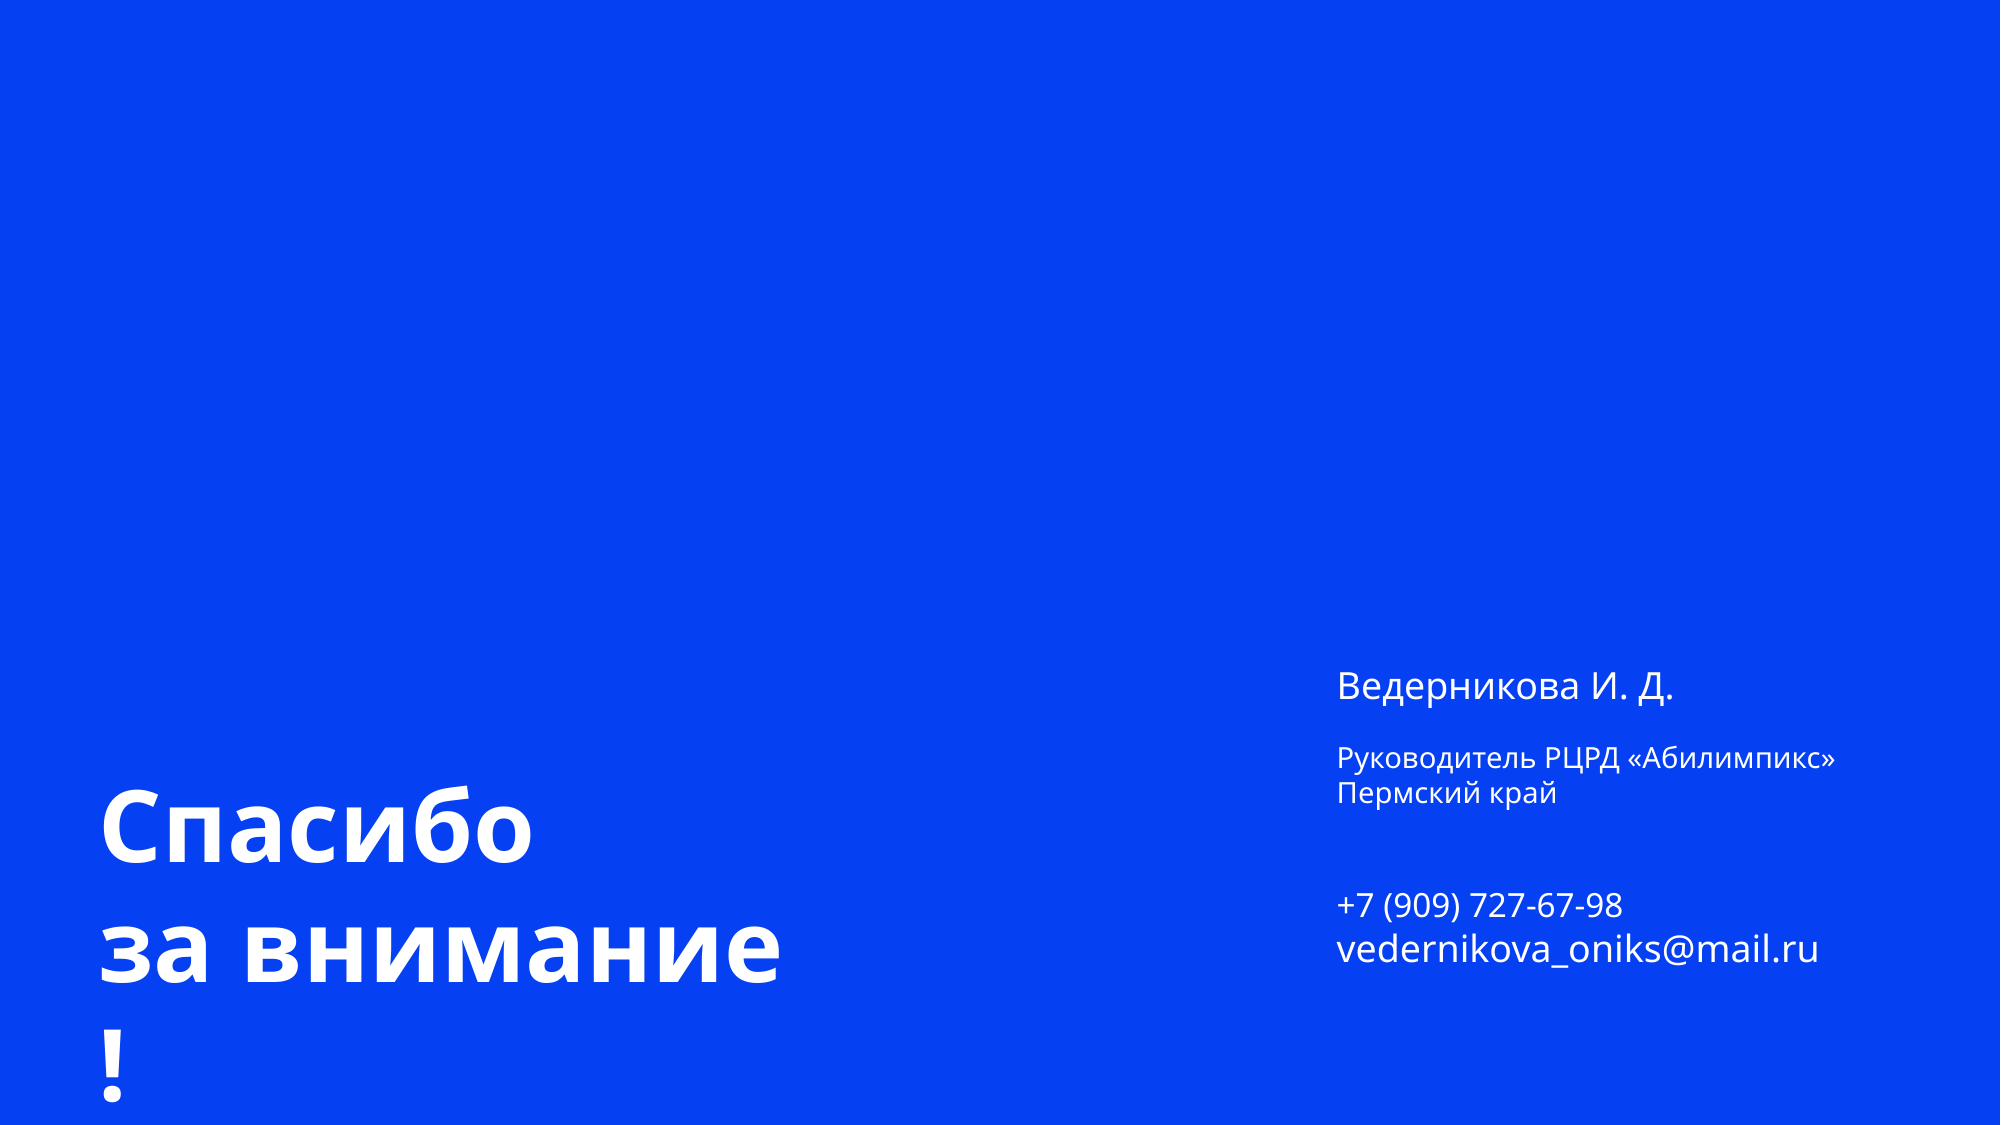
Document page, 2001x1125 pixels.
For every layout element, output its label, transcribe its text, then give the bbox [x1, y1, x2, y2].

text_box Ведерникова И. Д. [1336, 662, 1970, 708]
text_box Руководитель РЦРД «Абилимпикс» Пермский край [1336, 739, 1898, 810]
text_box +7 (909) 727-67-98 vedernikova_oniks@mail.ru [1336, 884, 1898, 970]
